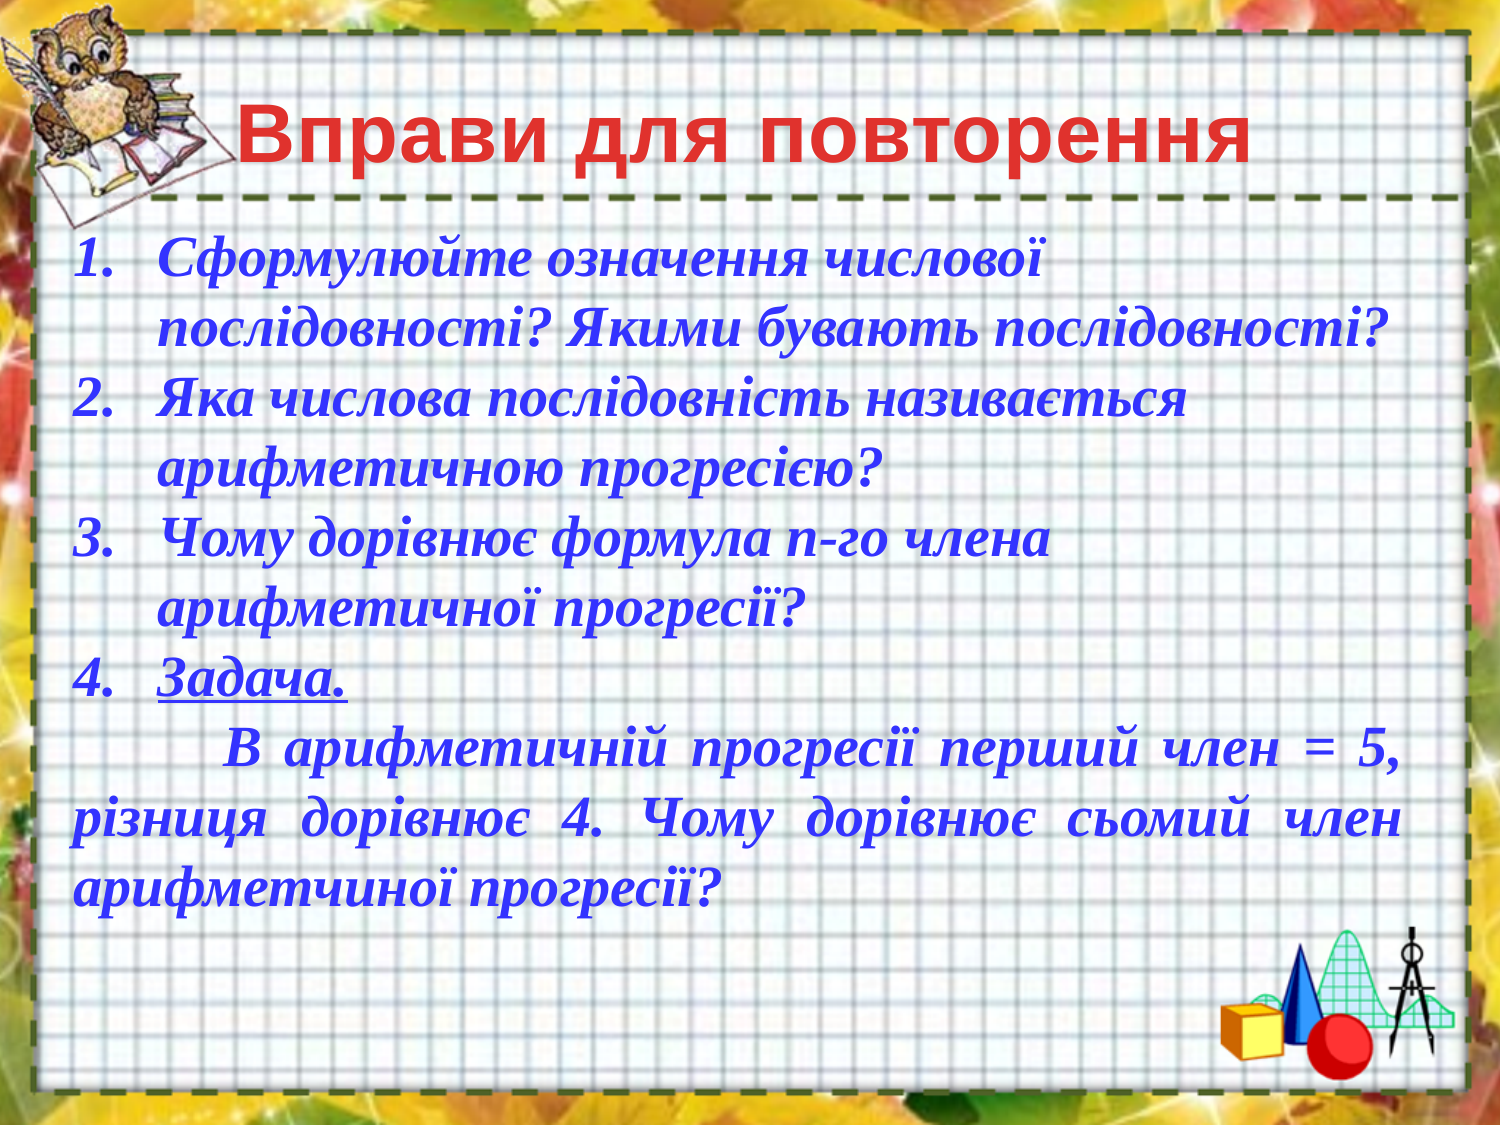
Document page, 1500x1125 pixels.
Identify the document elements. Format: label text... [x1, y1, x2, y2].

picture [0, 0, 1500, 1125]
title Вправи для повторення [70, 58, 1421, 200]
text_box Сформулюйте означення числової послідовності? Якими бувають послідовності? Яка числова послідовність називається арифметичною прогресією? Чому дорівнює формула n-го члена арифметичної прогресії? Задача. В арифметичній прогресії перший член = 5, різниця дорівнює 4. Чому дорівнює сьомий член арифметчиної прогресії? [58, 210, 1418, 926]
